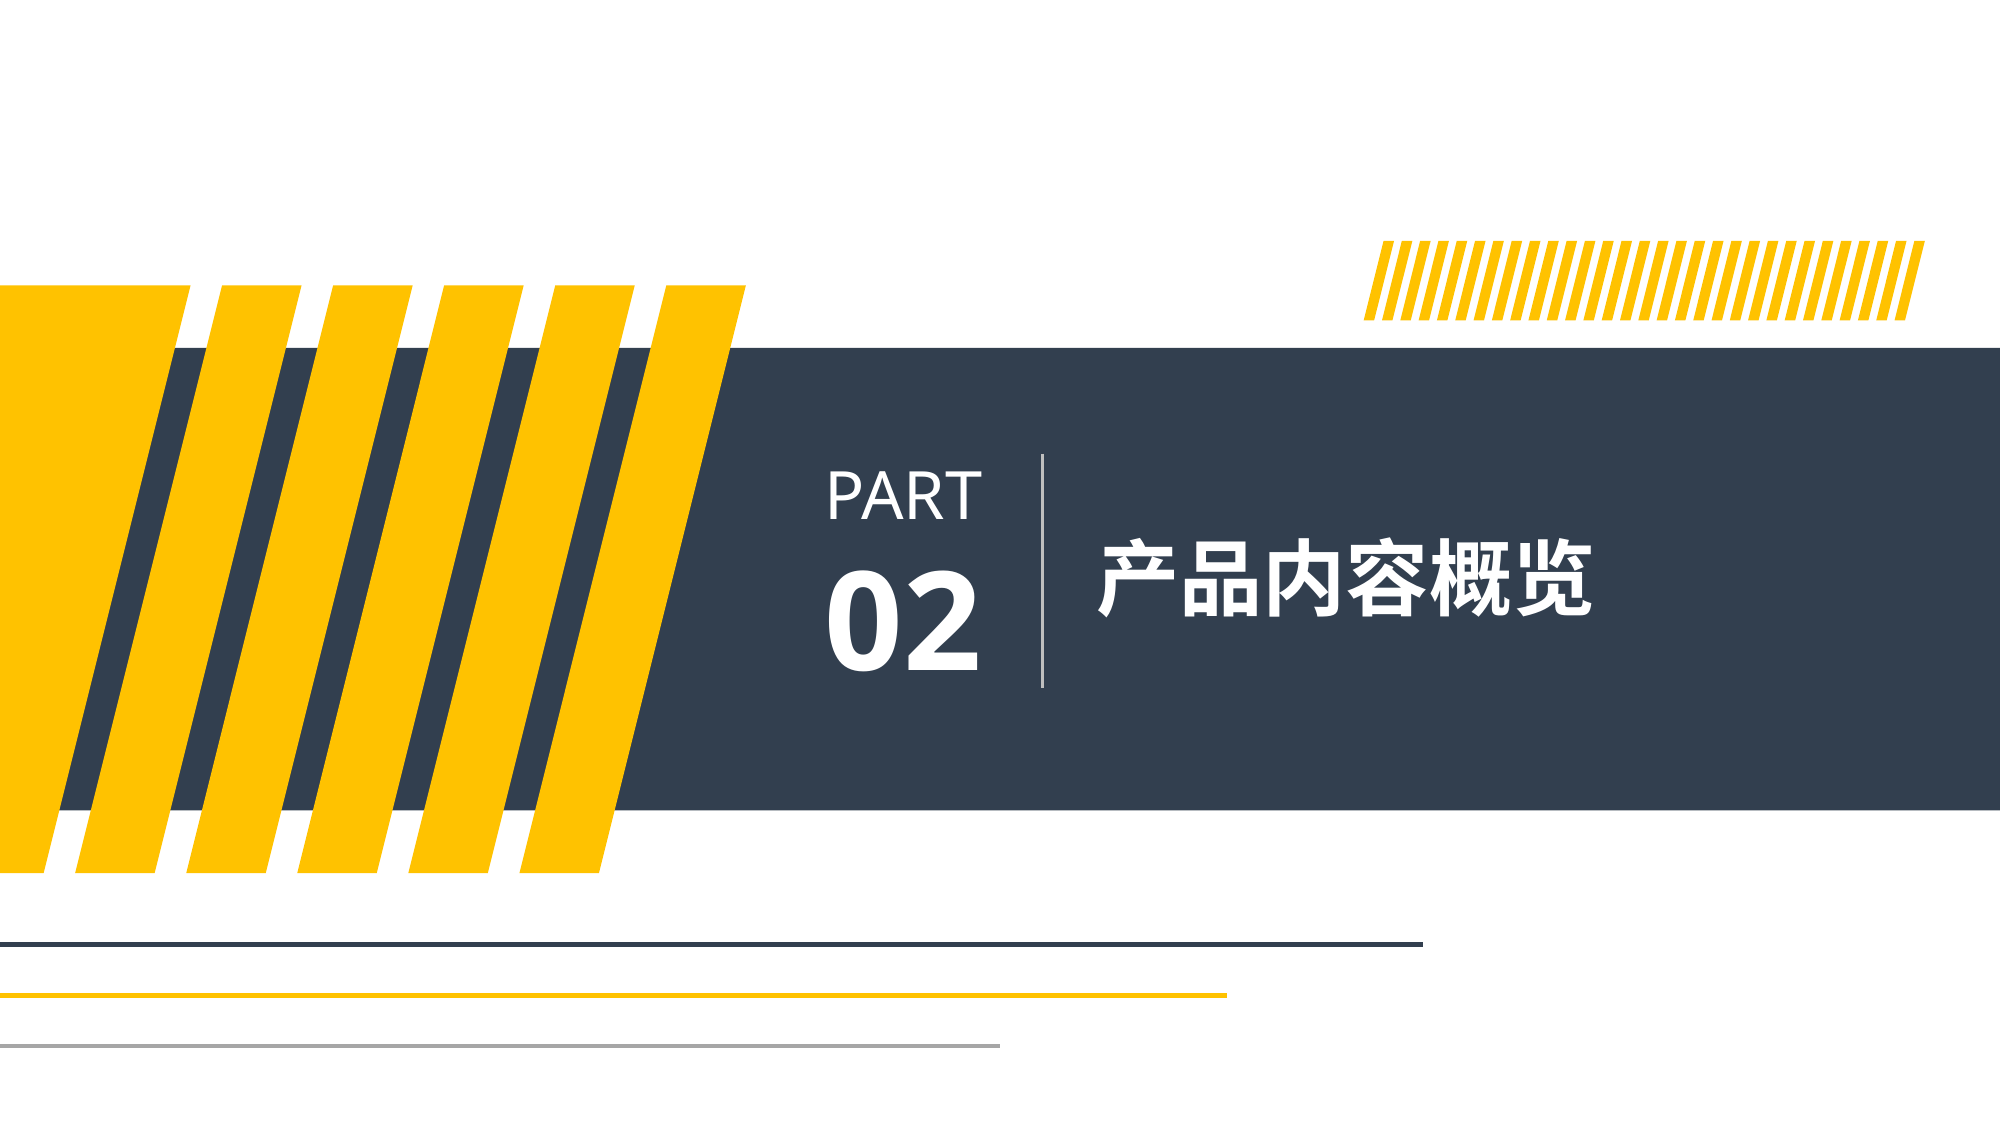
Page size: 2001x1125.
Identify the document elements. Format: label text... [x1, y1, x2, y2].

text_box [1673, 239, 1707, 322]
text_box [1893, 239, 1927, 322]
text_box [1783, 239, 1817, 322]
text_box [394, 347, 538, 812]
text_box [1490, 239, 1524, 322]
text_box [1728, 239, 1762, 322]
text_box [1801, 239, 1835, 322]
text_box [1582, 239, 1616, 322]
text_box [1417, 239, 1451, 322]
text_box [1618, 239, 1652, 322]
text_box [295, 284, 526, 875]
text_box [172, 347, 316, 812]
text_box [1600, 239, 1634, 322]
text_box [407, 284, 637, 875]
text_box [1563, 239, 1597, 322]
text_box [283, 347, 427, 812]
text_box [1856, 239, 1890, 322]
text_box [1398, 239, 1432, 322]
text_box [1380, 239, 1414, 322]
text_box [1710, 239, 1744, 322]
text_box [1453, 239, 1487, 322]
text_box [1435, 239, 1469, 322]
text_box [0, 284, 192, 875]
text_box [1819, 239, 1853, 322]
text_box [1508, 239, 1542, 322]
text_box [1472, 239, 1506, 322]
text_box [1874, 239, 1908, 322]
text_box [616, 347, 2000, 812]
text_box [1527, 239, 1561, 322]
text_box [1545, 239, 1579, 322]
text_box [1636, 239, 1670, 322]
text_box [73, 284, 303, 875]
text_box PART 02 [809, 446, 998, 706]
text_box [1746, 239, 1780, 322]
text_box [1765, 239, 1799, 322]
text_box [61, 347, 205, 812]
text_box [1838, 239, 1872, 322]
text_box [1655, 239, 1689, 322]
text_box [518, 284, 748, 875]
text_box [184, 284, 415, 875]
text_box 产品内容概览 [1081, 519, 1611, 634]
text_box [1362, 239, 1396, 322]
text_box [505, 347, 649, 812]
text_box [1691, 239, 1725, 322]
